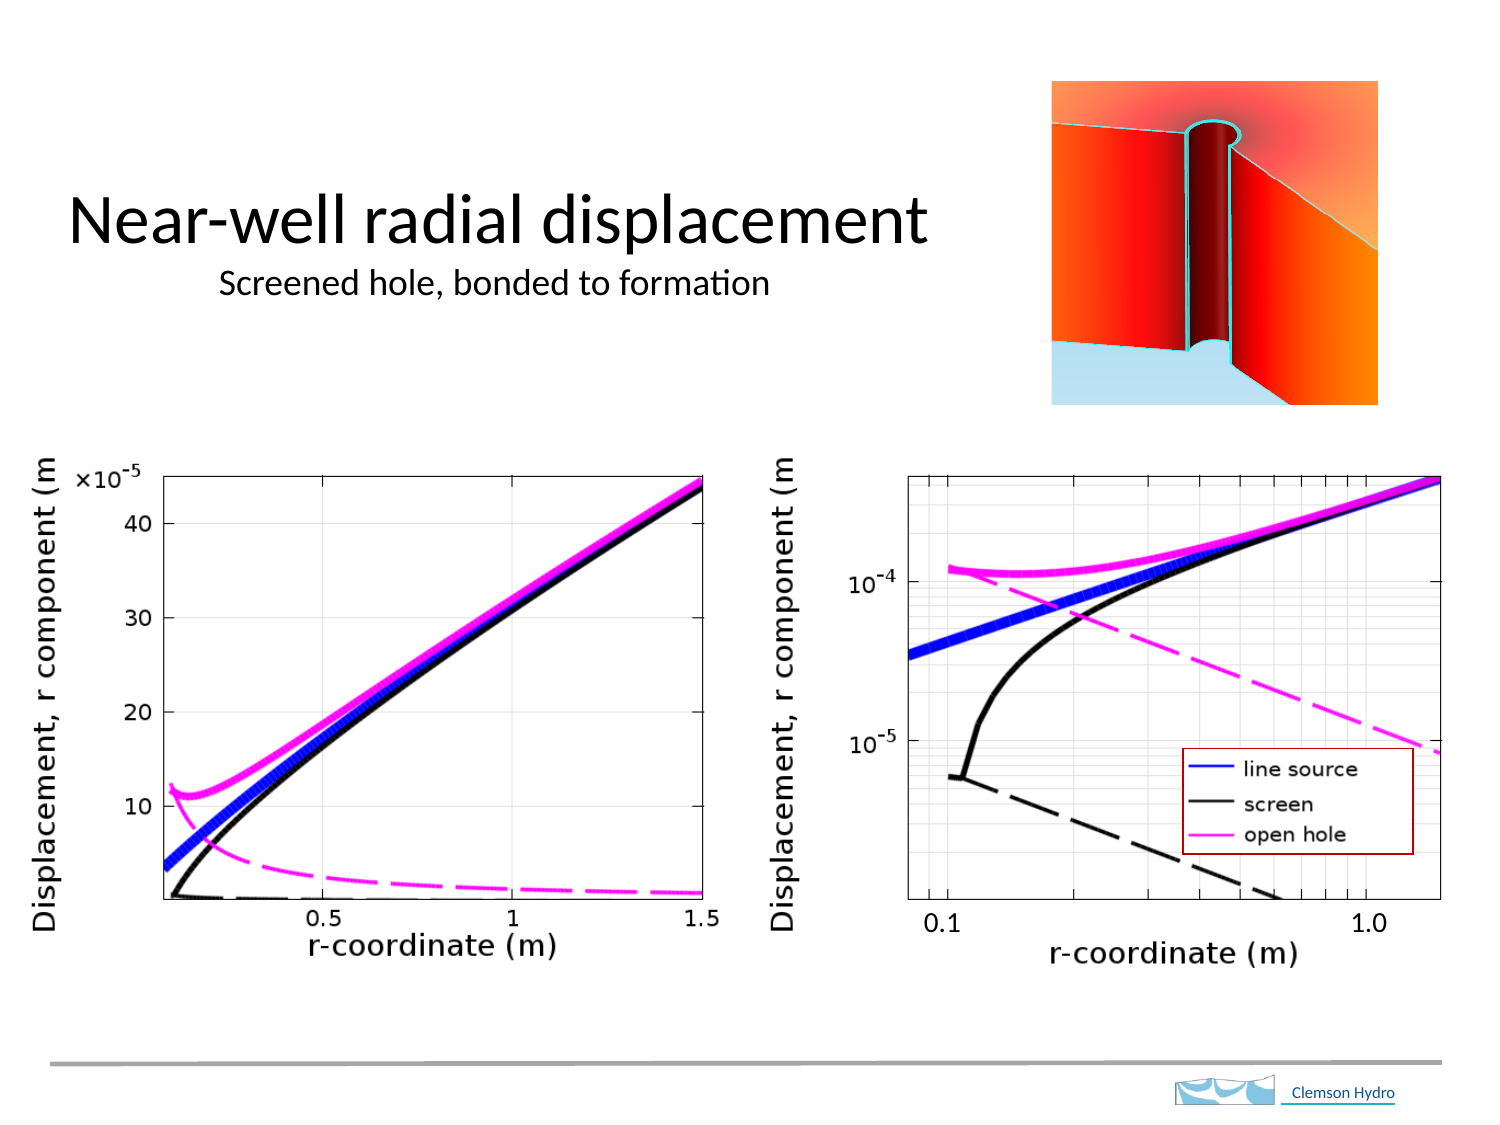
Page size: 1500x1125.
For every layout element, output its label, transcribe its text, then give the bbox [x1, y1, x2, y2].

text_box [23, 453, 1463, 980]
picture [1051, 80, 1379, 405]
picture [1175, 1074, 1275, 1105]
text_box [860, 895, 1449, 947]
picture [1183, 748, 1413, 854]
text_box Near-well radial displacement Screened hole, bonded to formation [53, 126, 946, 349]
